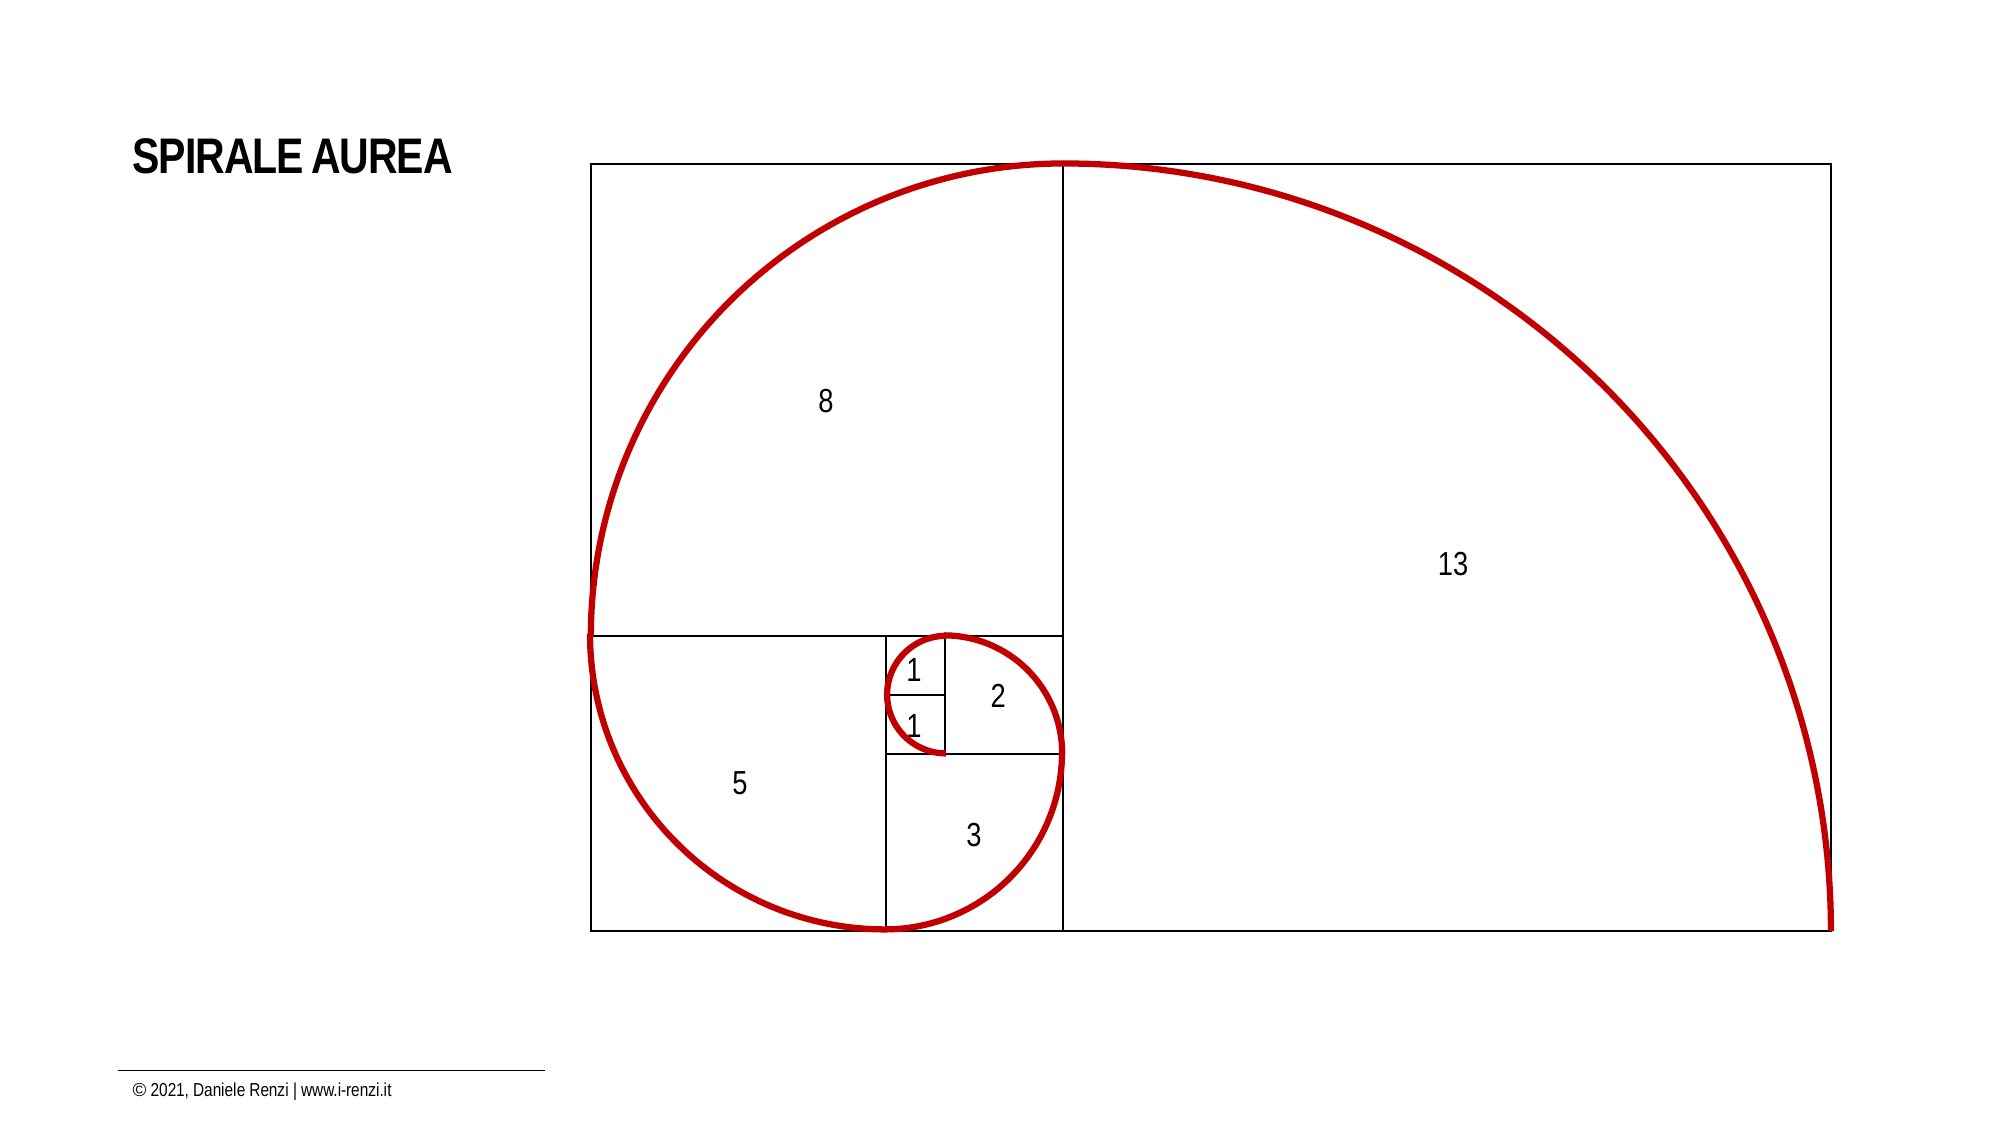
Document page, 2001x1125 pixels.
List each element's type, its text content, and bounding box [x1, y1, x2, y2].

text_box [944, 636, 1063, 753]
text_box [590, 163, 1063, 636]
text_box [1063, 163, 1831, 932]
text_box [590, 636, 886, 932]
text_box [886, 694, 944, 753]
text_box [886, 753, 1063, 932]
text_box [886, 636, 944, 694]
text_box © 2021, Daniele Renzi | www.i-renzi.it [117, 1070, 545, 1108]
text_box SPIRALE AUREA [117, 116, 545, 192]
